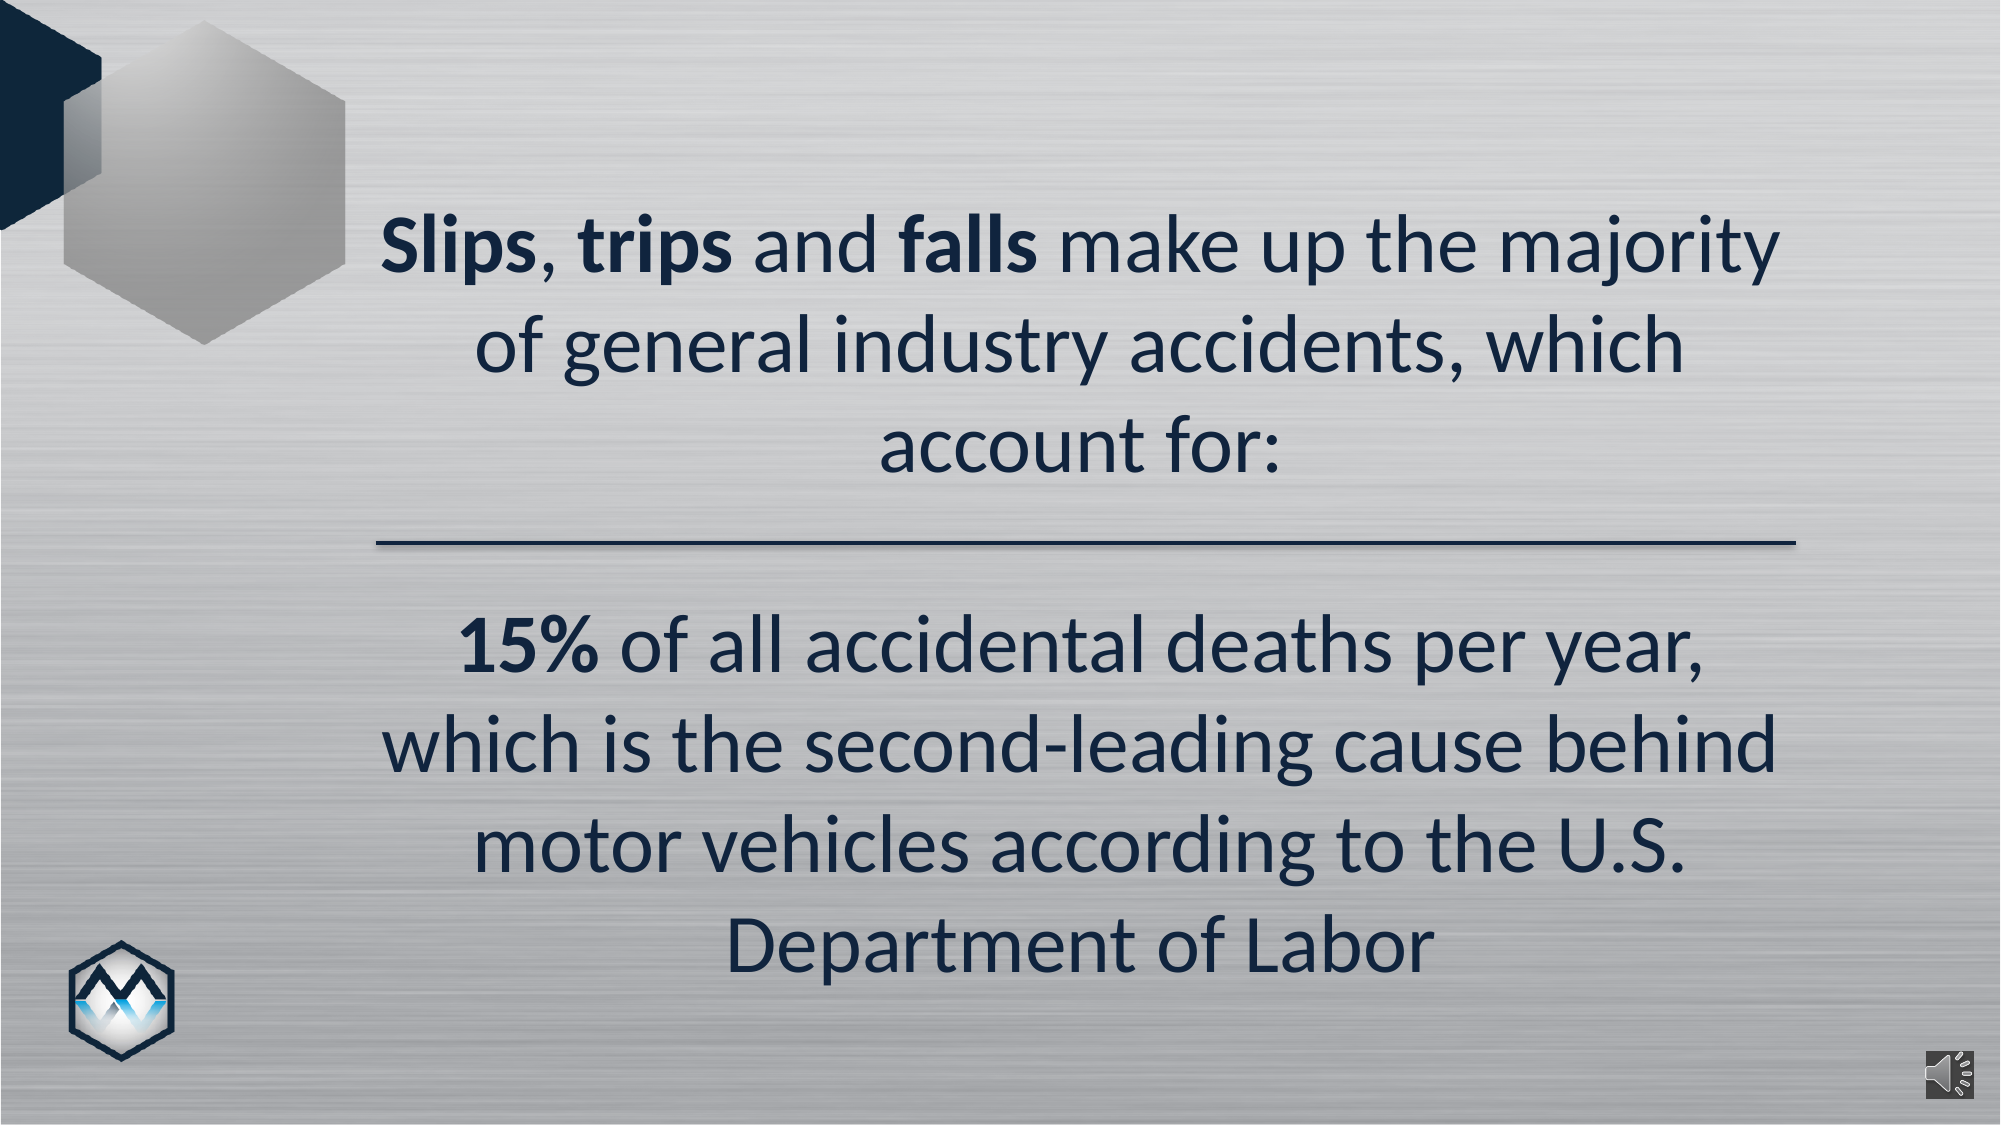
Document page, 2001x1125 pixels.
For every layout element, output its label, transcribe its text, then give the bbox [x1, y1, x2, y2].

text_box Slips, trips and falls make up the majority of general industry accidents, which account for: 15% of all accidental deaths per year, which is the second-leading cause behind motor vehicles according to the U.S. Department of Labor [354, 181, 1809, 1041]
picture [0, 0, 2001, 1125]
